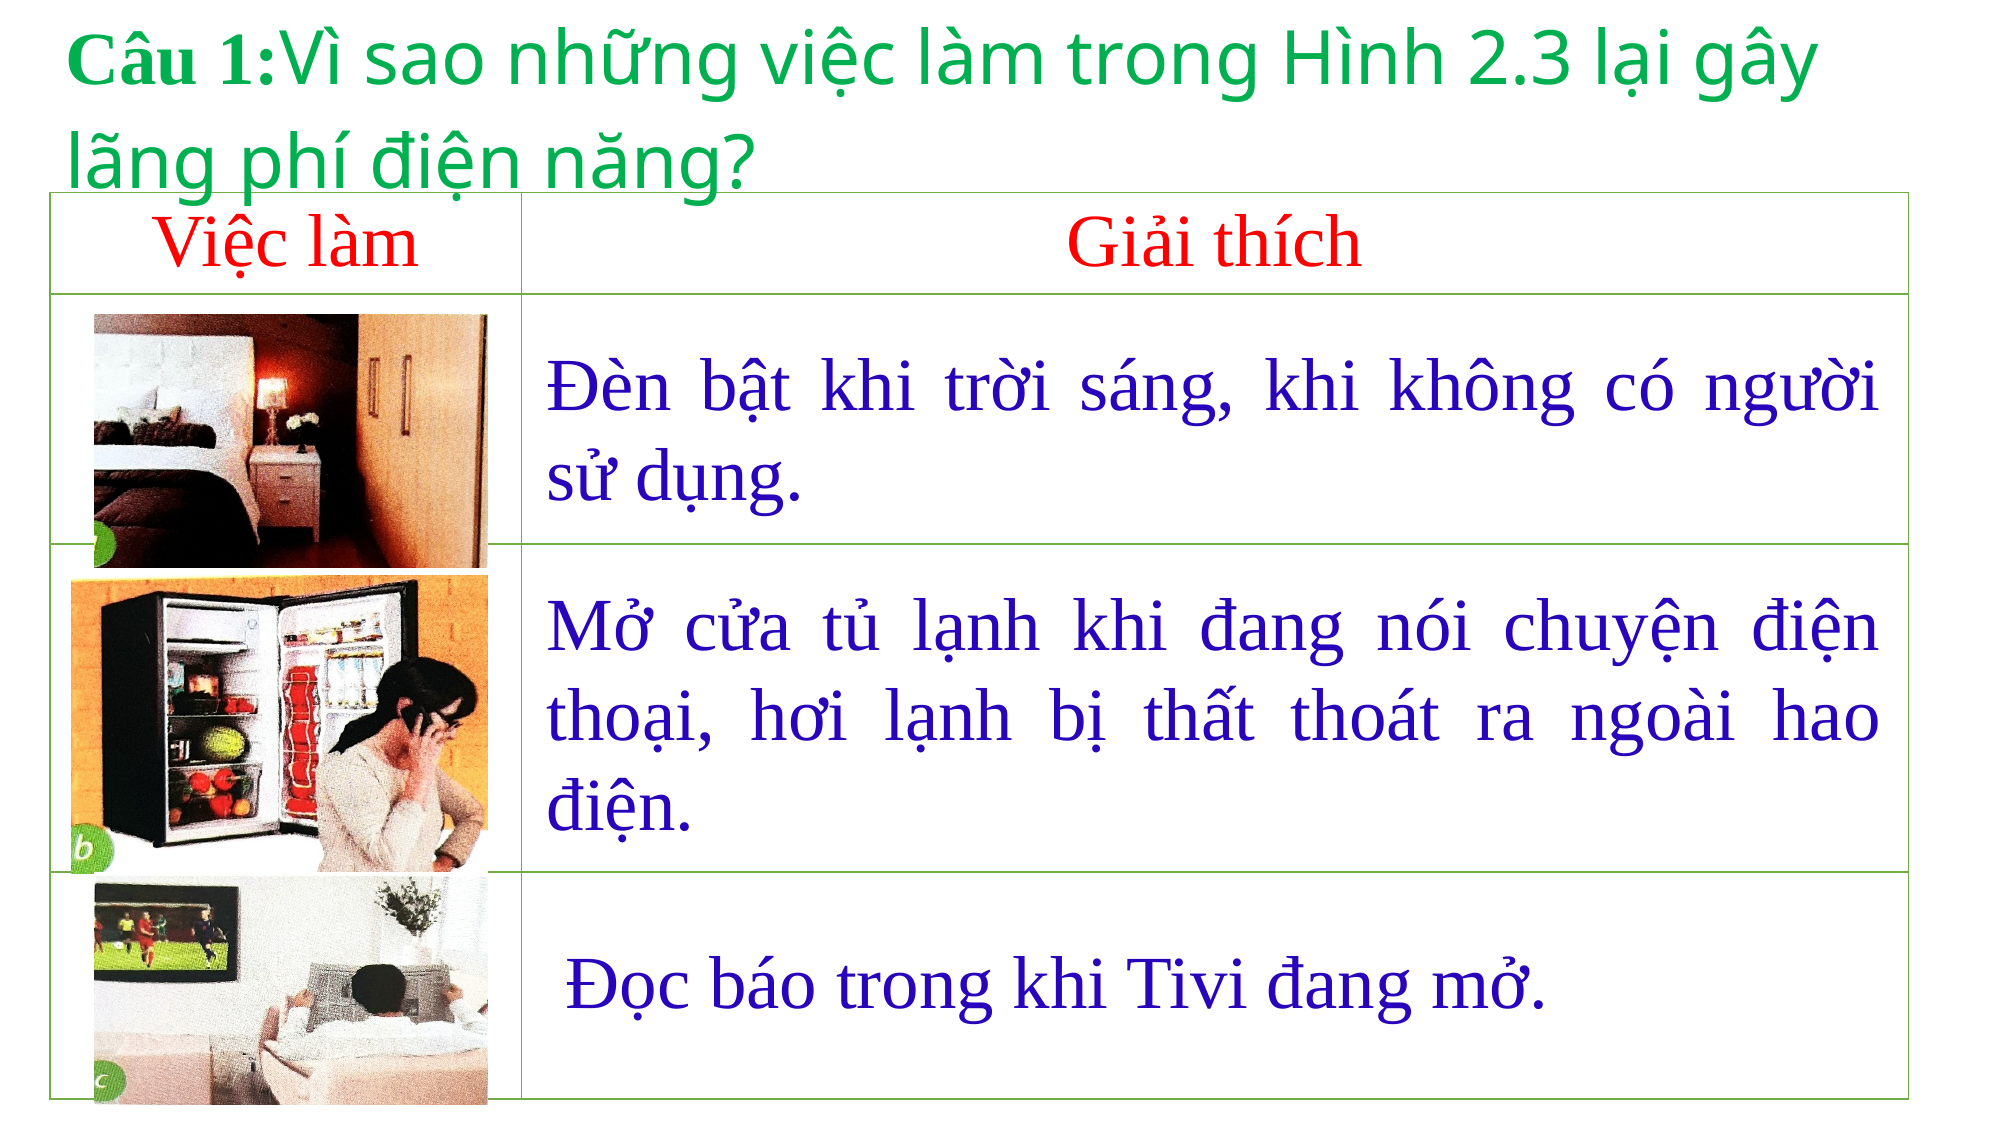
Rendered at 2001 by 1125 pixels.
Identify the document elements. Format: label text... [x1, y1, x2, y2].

table_cell [488, 873, 521, 1098]
table_cell [522, 295, 1908, 543]
text_box Đọc báo trong khi Tivi đang mở. [531, 926, 1849, 1032]
table_cell [51, 545, 521, 871]
table_header Giải thích [522, 211, 1908, 293]
text_box Câu 1:Vì sao những việc làm trong Hình 2.3 lại gây lãng phí điện năng? [50, 0, 1946, 211]
text_box Mở cửa tủ lạnh khi đang nói chuyện điện thoại, hơi lạnh bị thất thoát ra ngoài hao điện. [531, 567, 1897, 853]
table_header Việc làm [51, 211, 521, 293]
table_cell [51, 873, 94, 1098]
table_cell [51, 295, 521, 543]
text_box Đèn bật khi trời sáng, khi không có người sử dụng. [531, 328, 1897, 523]
table_cell [522, 873, 1908, 1098]
picture [94, 314, 488, 568]
table_cell [522, 545, 1908, 871]
picture [71, 575, 488, 1105]
